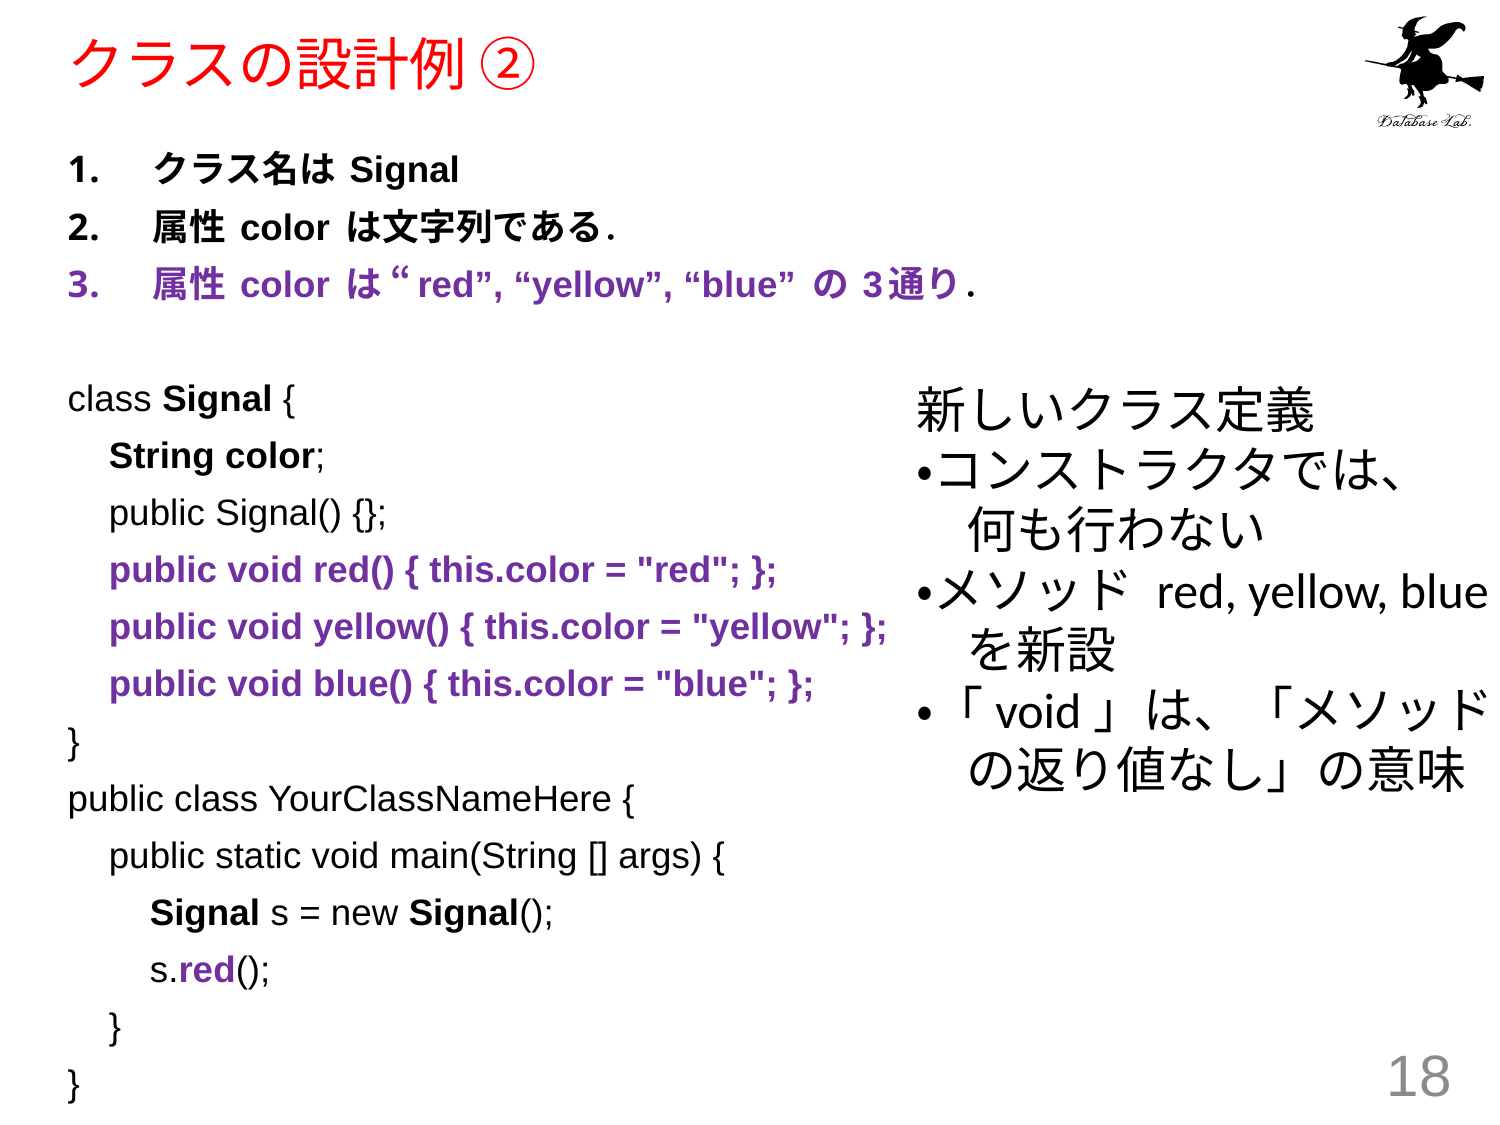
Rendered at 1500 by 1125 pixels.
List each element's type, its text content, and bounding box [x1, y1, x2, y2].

picture [1362, 14, 1486, 130]
text_box 新しいクラス定義 ・コンストラクタでは、 何も行わない ・メソッド red, yellow, blue を新設 ・「void」は、「メソッド の返り値なし」の意味 [901, 371, 1500, 806]
slide_number 18 [1129, 1042, 1467, 1103]
list クラス名は Signal 属性 color は文字列である． 属性 color は “red”, “yellow”, “blue” の 3通り． class Signal { String color; public Signal() {}; public void red() { this.color = "red"; }; public void yellow() { this.color = "yellow"; }; public void blue() { this.color = "blue"; }; } public class YourClassNameHere { public static void main(String [] args) { Signal s = new Signal(); s.red(); } } [52, 138, 1441, 1125]
title クラスの設計例 ② [52, 28, 1441, 106]
